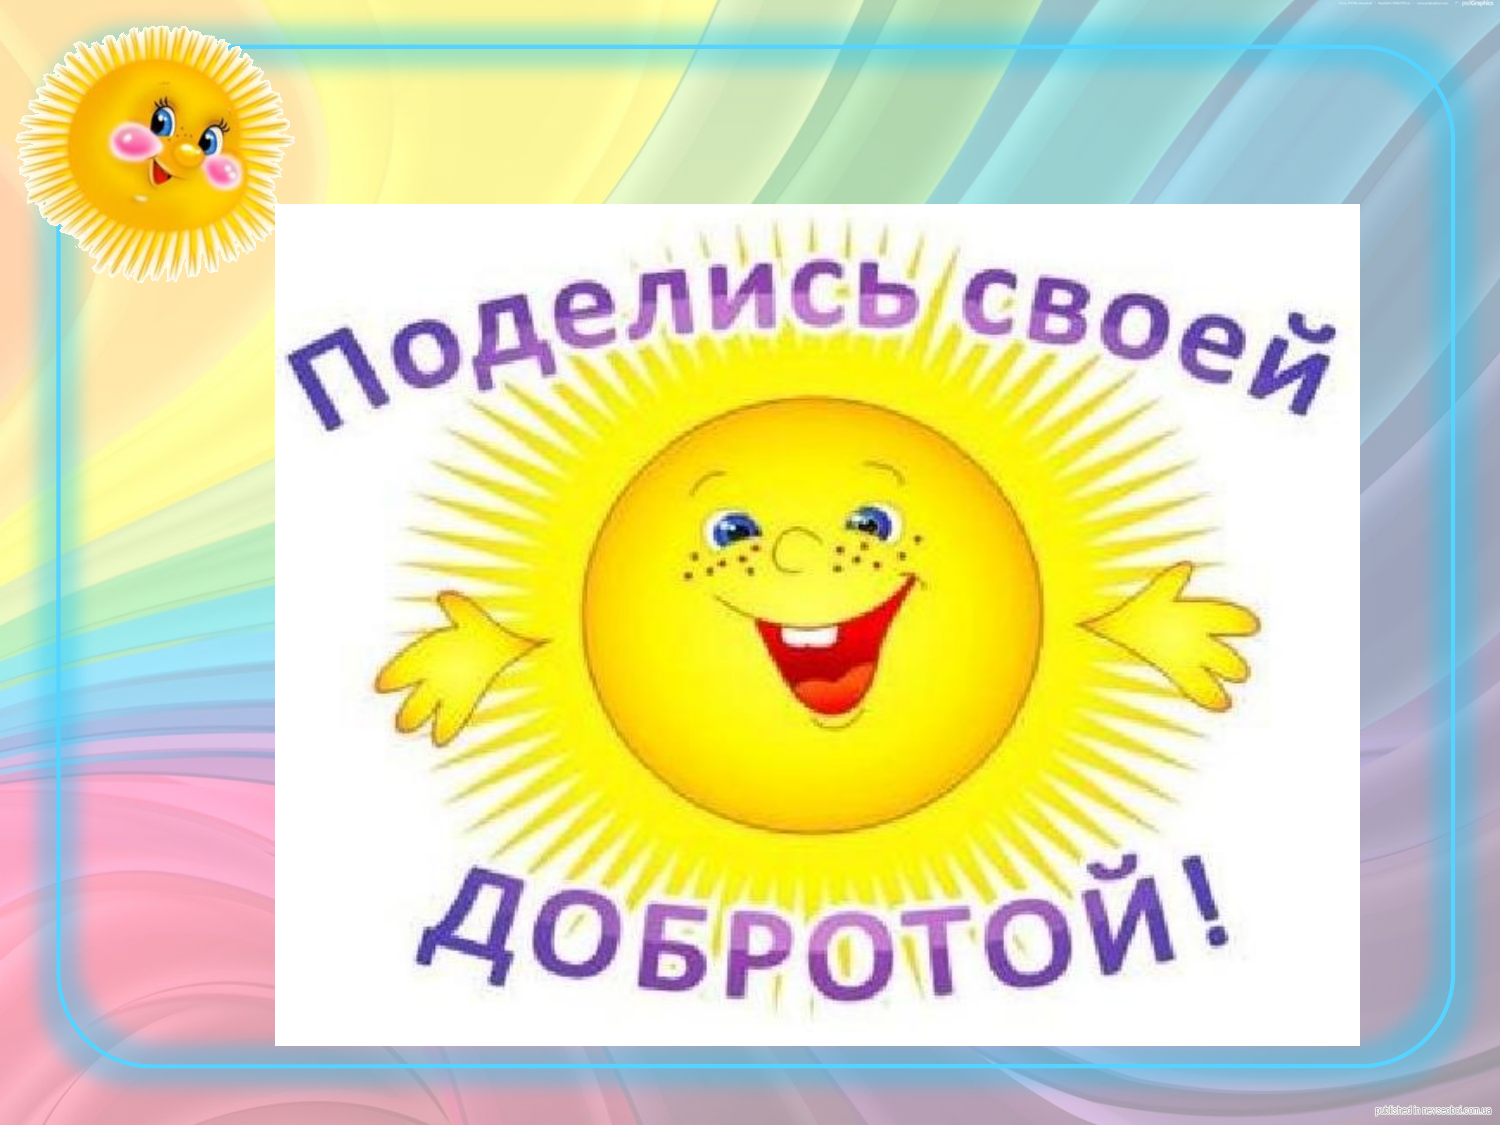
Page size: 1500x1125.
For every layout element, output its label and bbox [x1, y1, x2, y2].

picture [11, 11, 1360, 1046]
